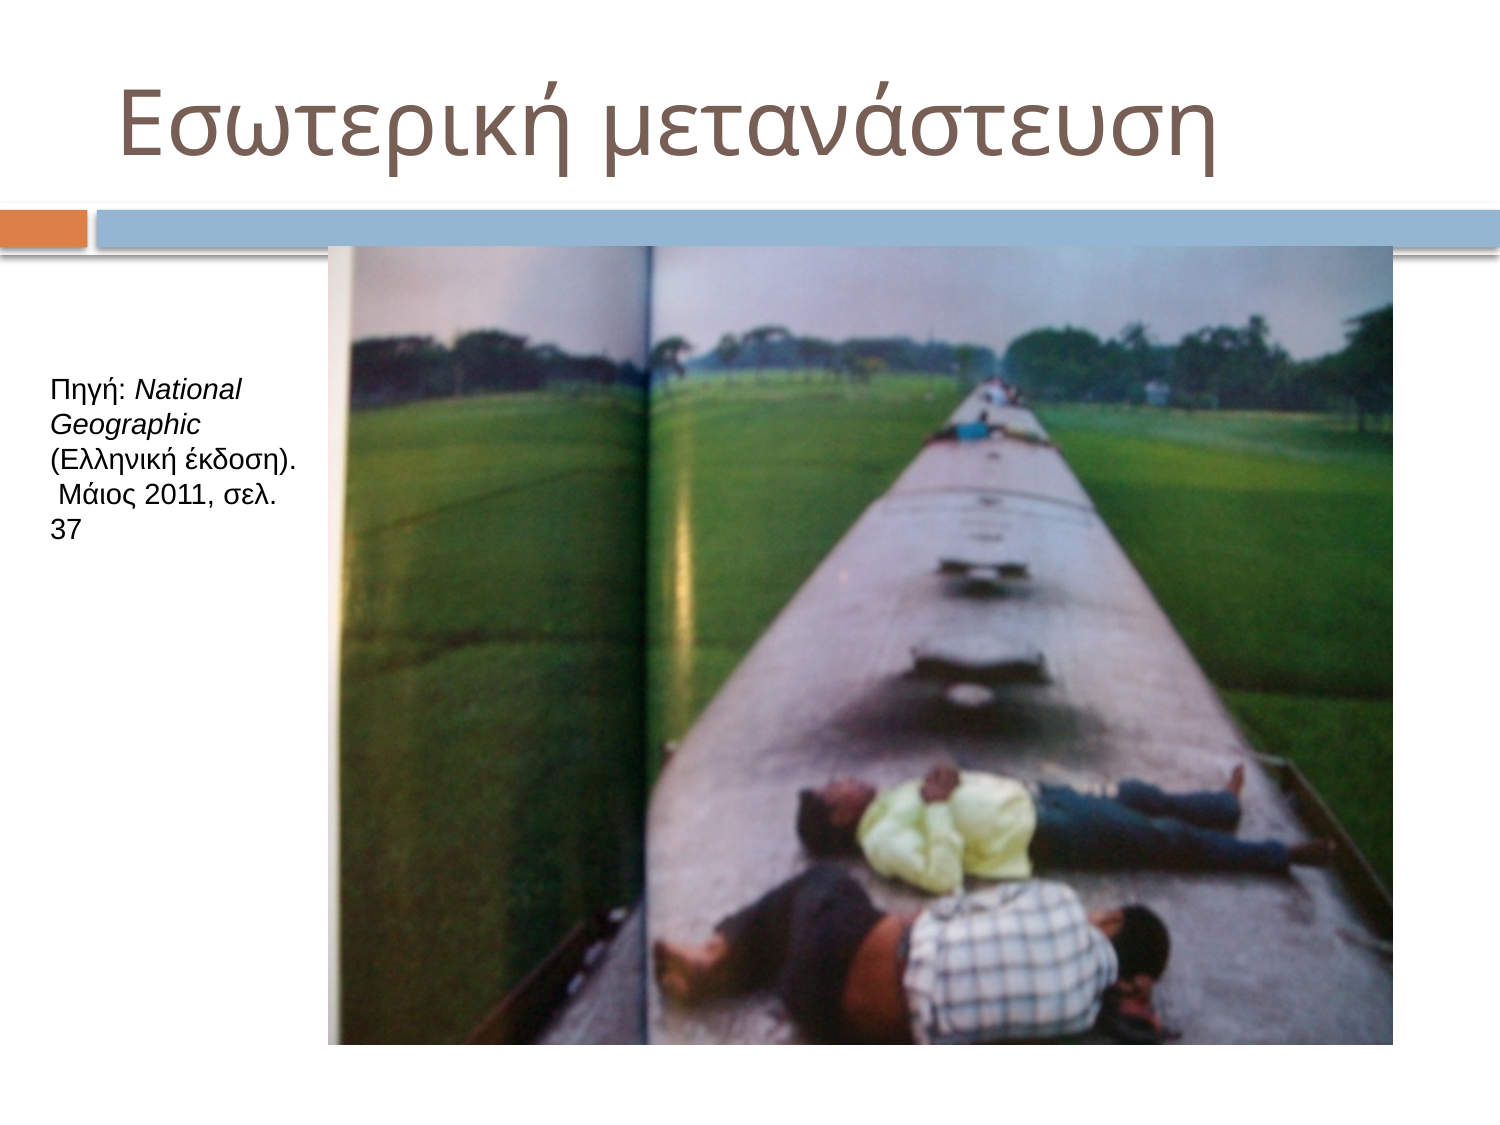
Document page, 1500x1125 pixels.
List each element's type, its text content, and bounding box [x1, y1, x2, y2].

title Εσωτερική μετανάστευση [100, 37, 1438, 200]
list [327, 245, 1393, 1045]
text_box Πηγή: National Geographic (Ελληνική έκδοση). Μάιος 2011, σελ. 37 [35, 363, 317, 553]
